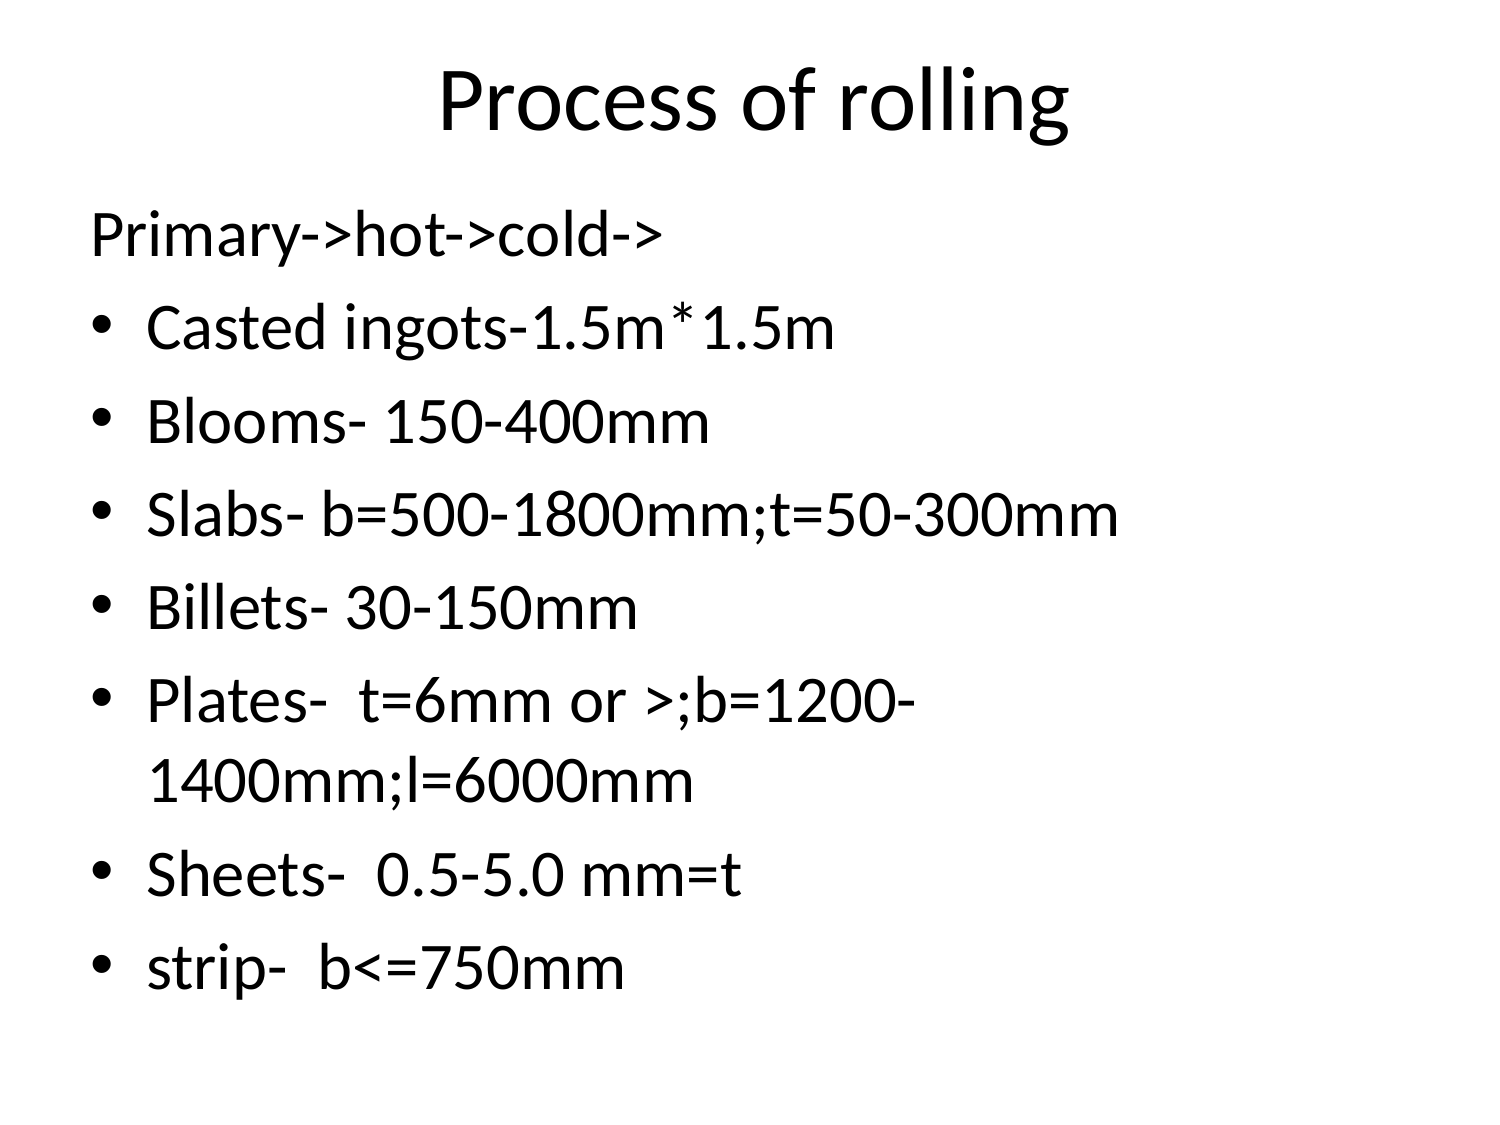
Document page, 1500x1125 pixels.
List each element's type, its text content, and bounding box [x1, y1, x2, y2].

title Process of rolling [79, 0, 1430, 188]
list Primary->hot->cold-> Casted ingots-1.5m*1.5m Blooms- 150-400mm Slabs- b=500-1800mm;t=50-300mm Billets- 30-150mm Plates- t=6mm or >;b=1200-1400mm;l=6000mm Sheets- 0.5-5.0 mm=t strip- b<=750mm [75, 182, 1425, 1097]
